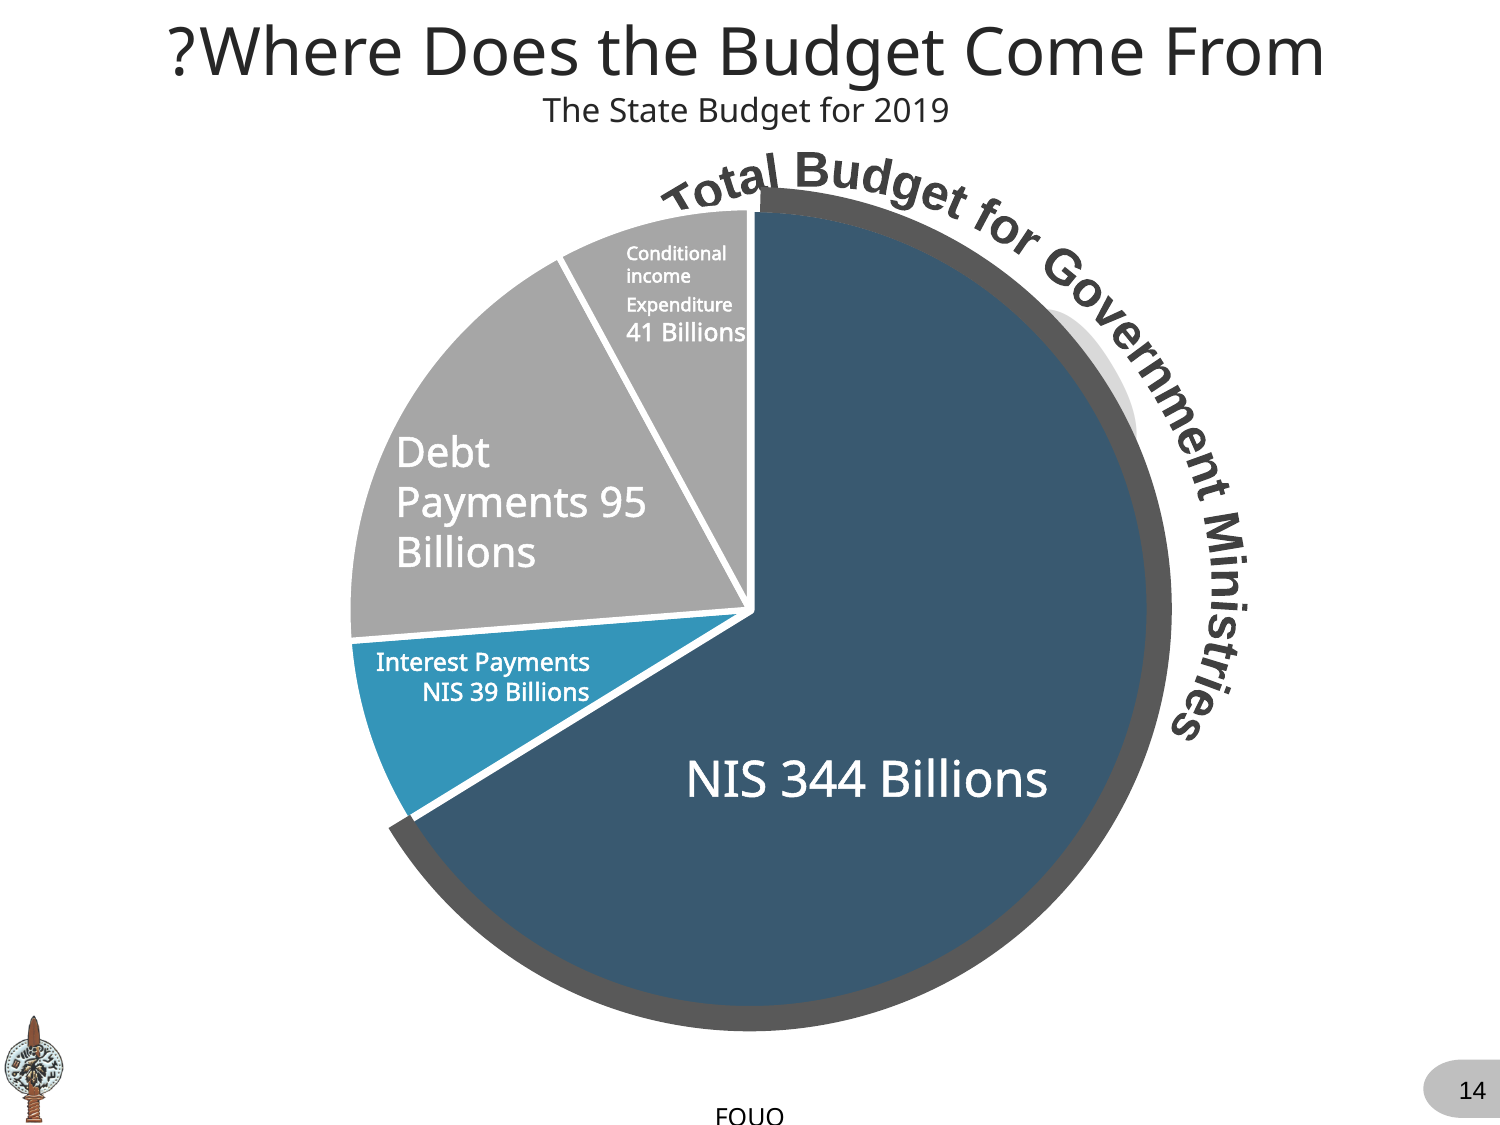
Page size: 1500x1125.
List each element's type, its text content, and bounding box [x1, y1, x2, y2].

chart [0, 190, 1500, 1030]
picture [0, 1030, 68, 1125]
text_box [758, 184, 803, 188]
text_box Where Does the Budget Come From? The State Budget for 2019 [0, 1, 1497, 137]
